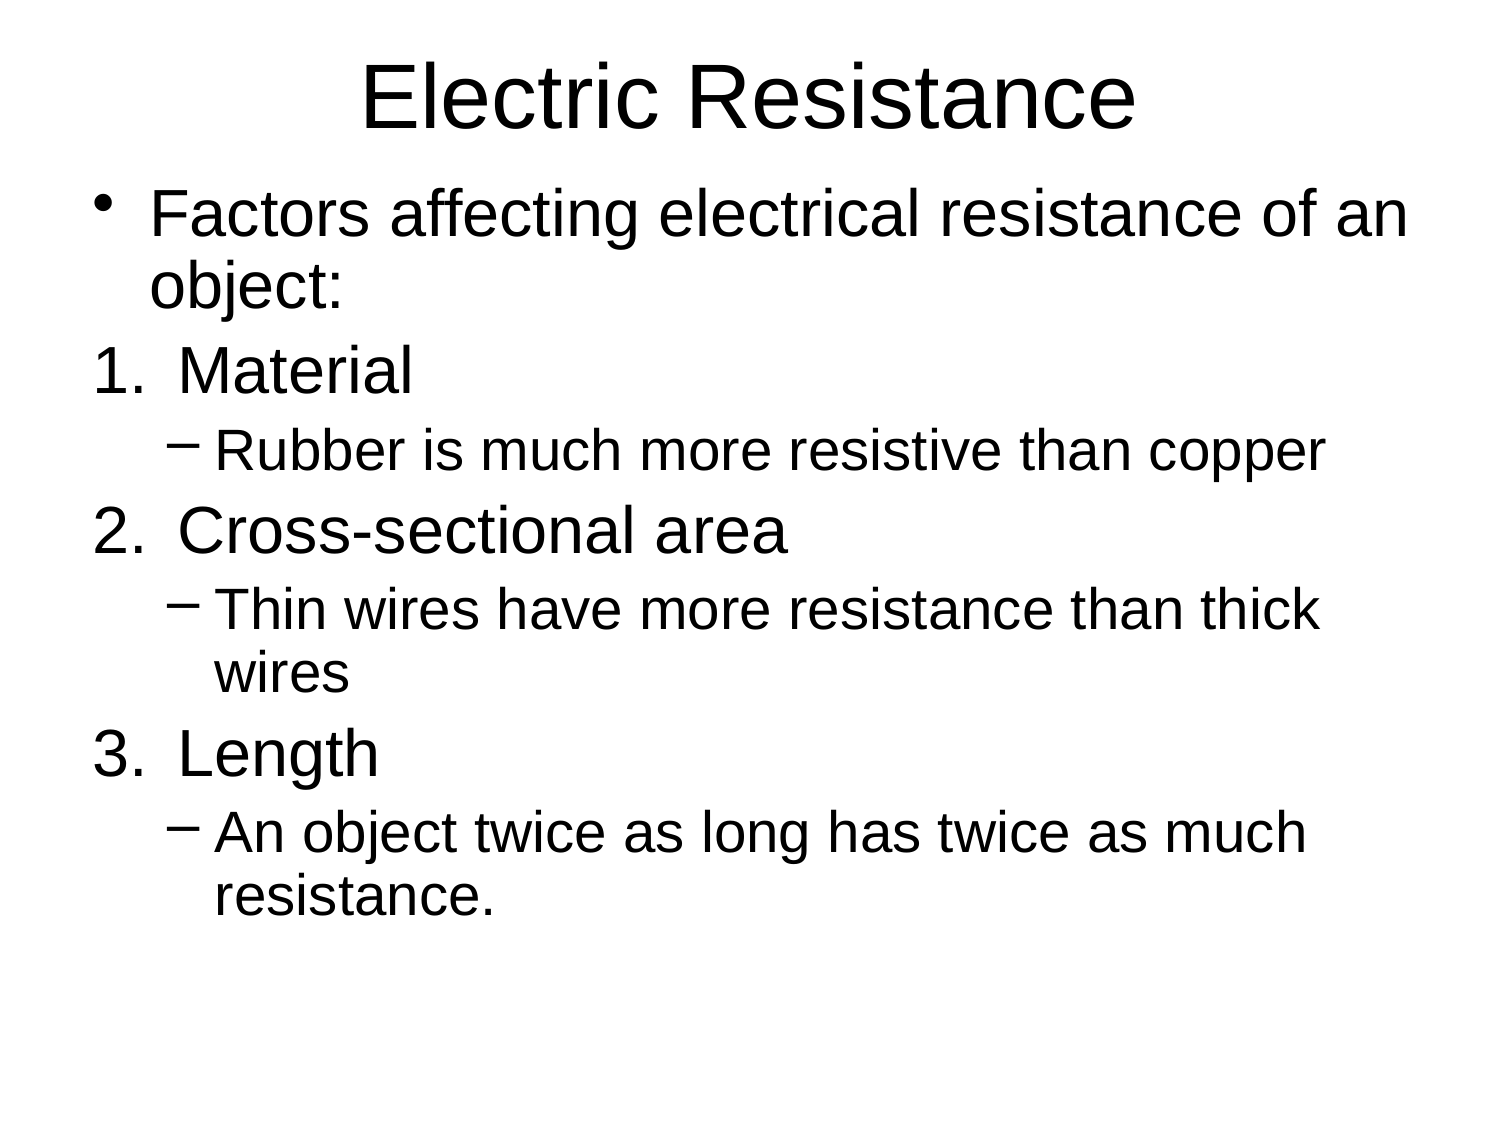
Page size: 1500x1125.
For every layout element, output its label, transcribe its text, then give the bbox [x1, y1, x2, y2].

title Electric Resistance [75, 30, 1425, 153]
list Factors affecting electrical resistance of an object: Material Rubber is much more resistive than copper Cross-sectional area Thin wires have more resistance than thick wires Length An object twice as long has twice as much resistance. [77, 171, 1428, 1024]
